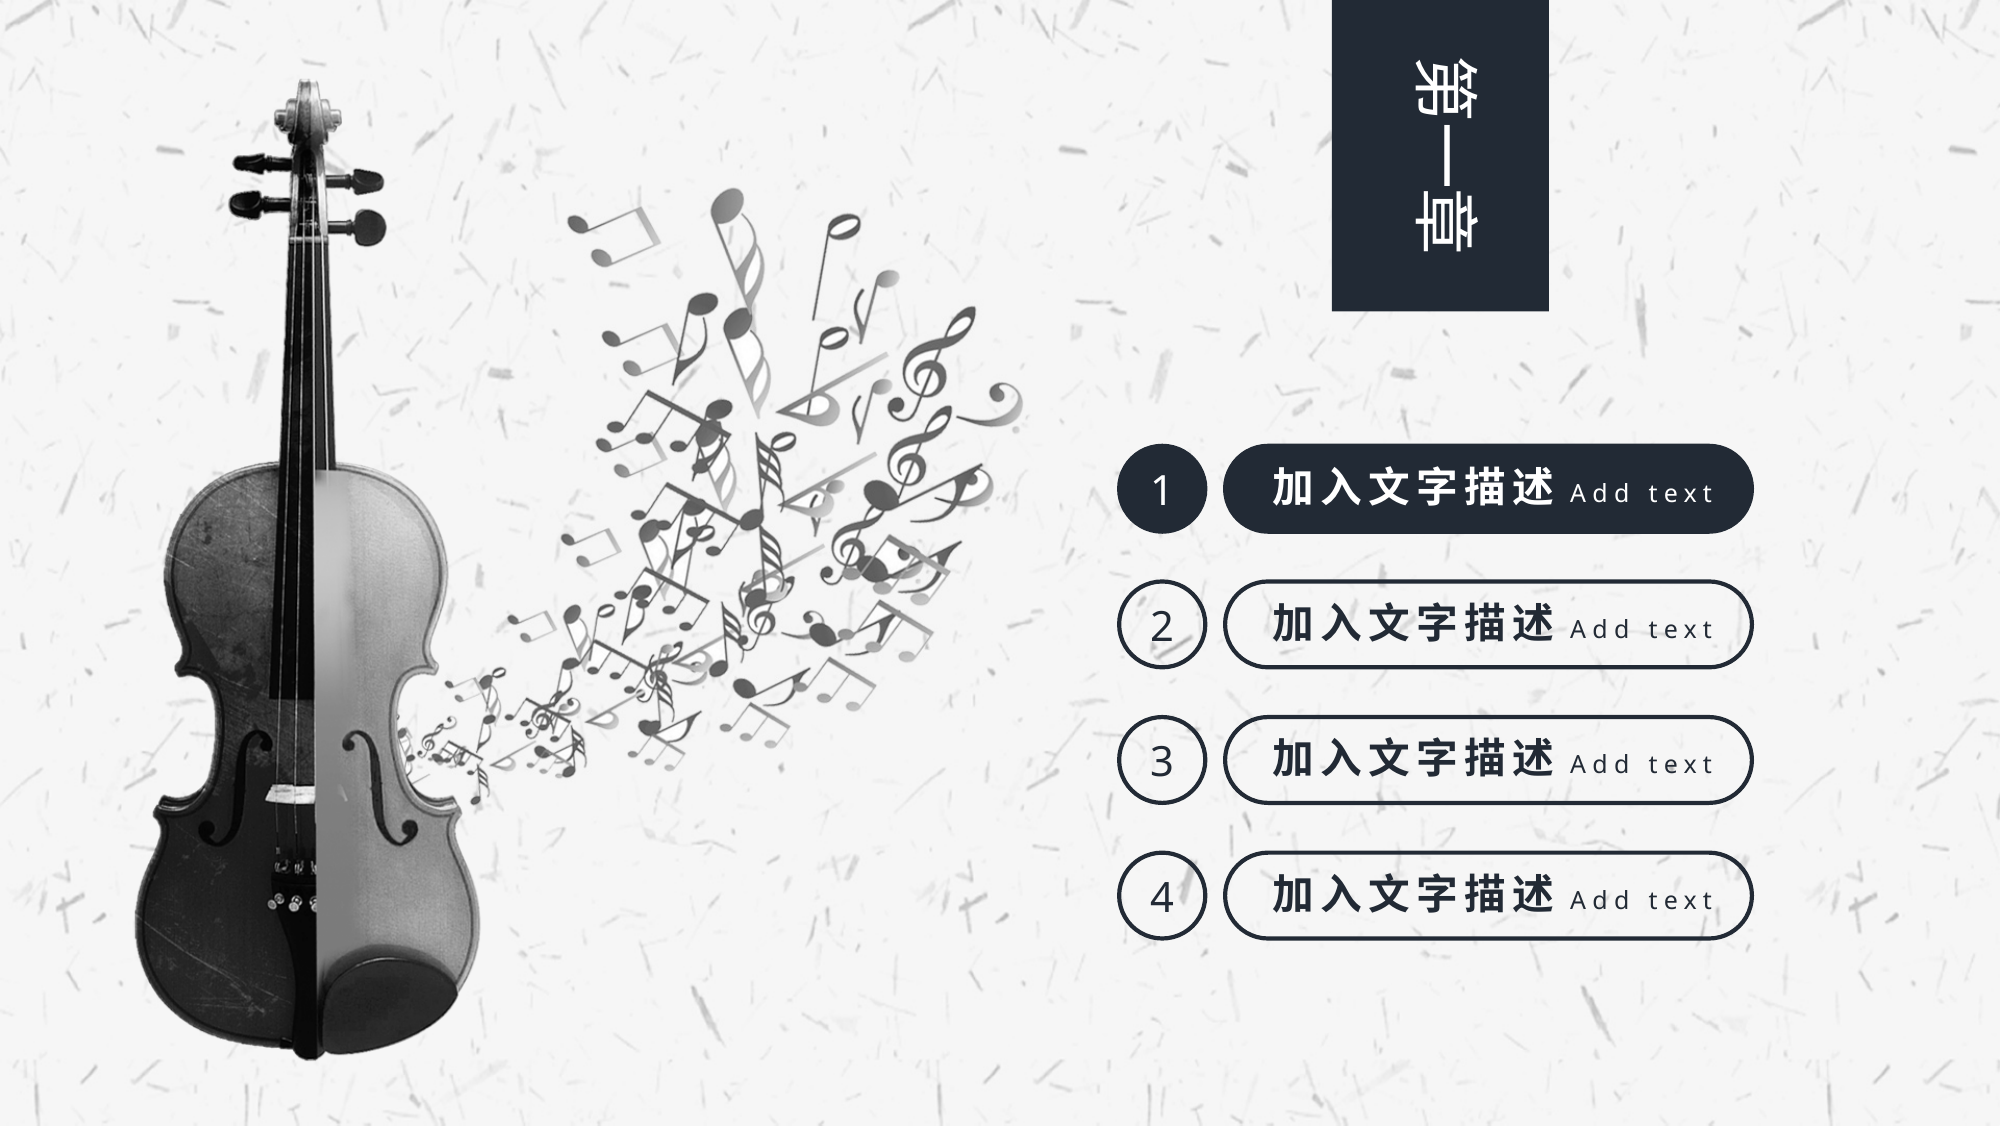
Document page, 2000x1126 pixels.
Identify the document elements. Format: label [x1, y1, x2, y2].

text_box [1118, 716, 1753, 804]
text_box [1118, 445, 1753, 532]
picture [0, 0, 2000, 1126]
text_box [1118, 581, 1753, 668]
text_box [1331, 0, 1550, 312]
text_box [1118, 852, 1753, 939]
